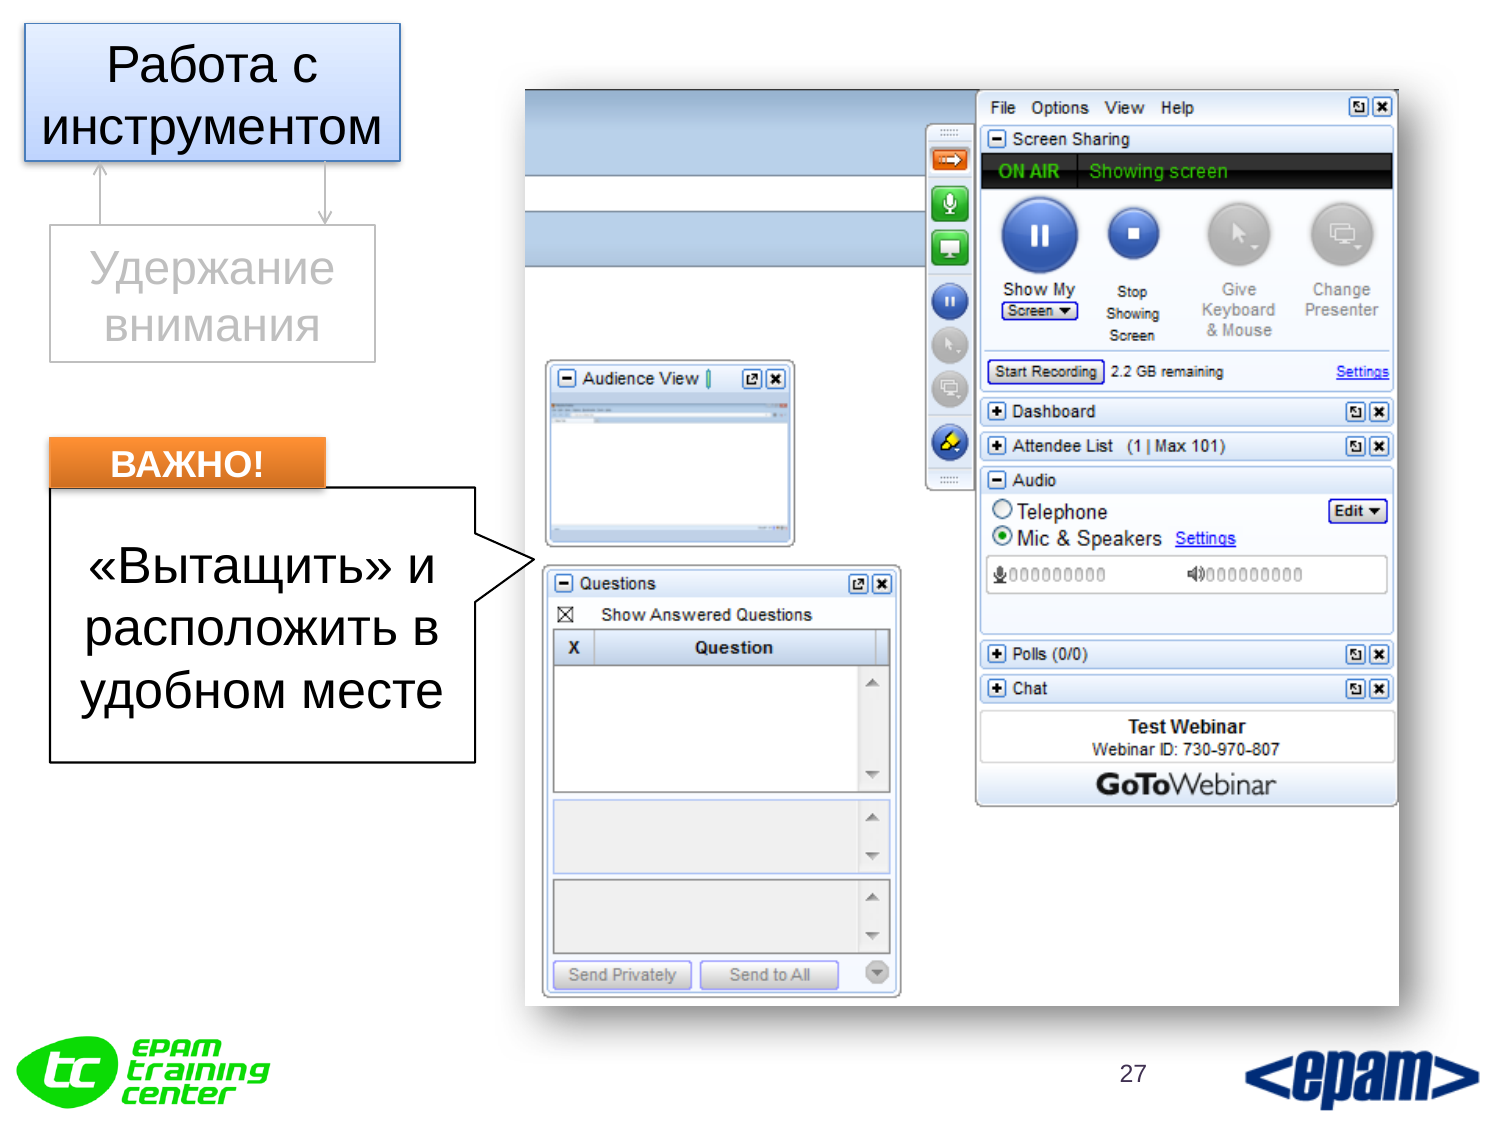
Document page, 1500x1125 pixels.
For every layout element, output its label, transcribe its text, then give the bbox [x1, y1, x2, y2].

text_box Работа с инструментом [24, 23, 401, 162]
slide_number 27 [812, 1053, 1163, 1103]
text_box Удержание внимания [48, 223, 377, 365]
picture [1237, 1037, 1488, 1116]
picture [524, 89, 1399, 1006]
text_box «Вытащить» и расположить в удобном месте [47, 485, 519, 765]
text_box ВАЖНО! [49, 437, 326, 488]
picture [12, 1030, 275, 1111]
